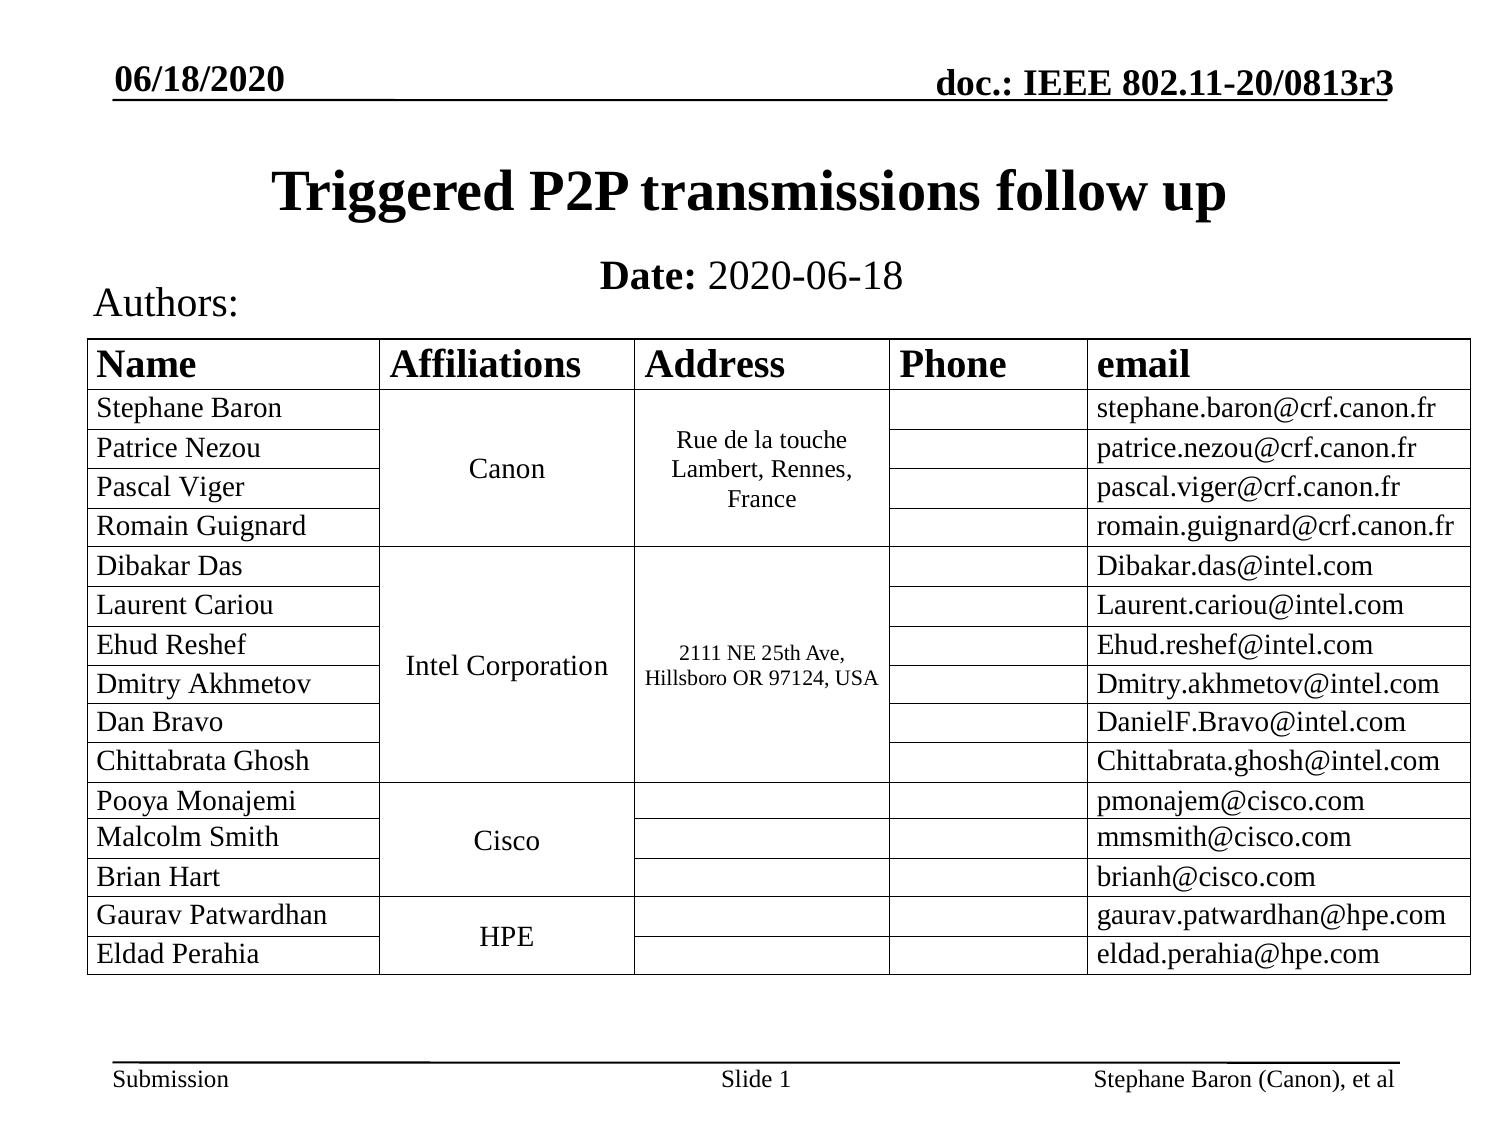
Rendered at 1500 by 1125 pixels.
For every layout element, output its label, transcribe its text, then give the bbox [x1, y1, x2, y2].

list Date: 2020-06-18 [114, 240, 1390, 306]
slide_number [114, 54, 423, 100]
text_box Authors: [77, 267, 316, 331]
title Triggered P2P transmissions follow up [77, 137, 1423, 238]
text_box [53, 338, 1500, 1125]
